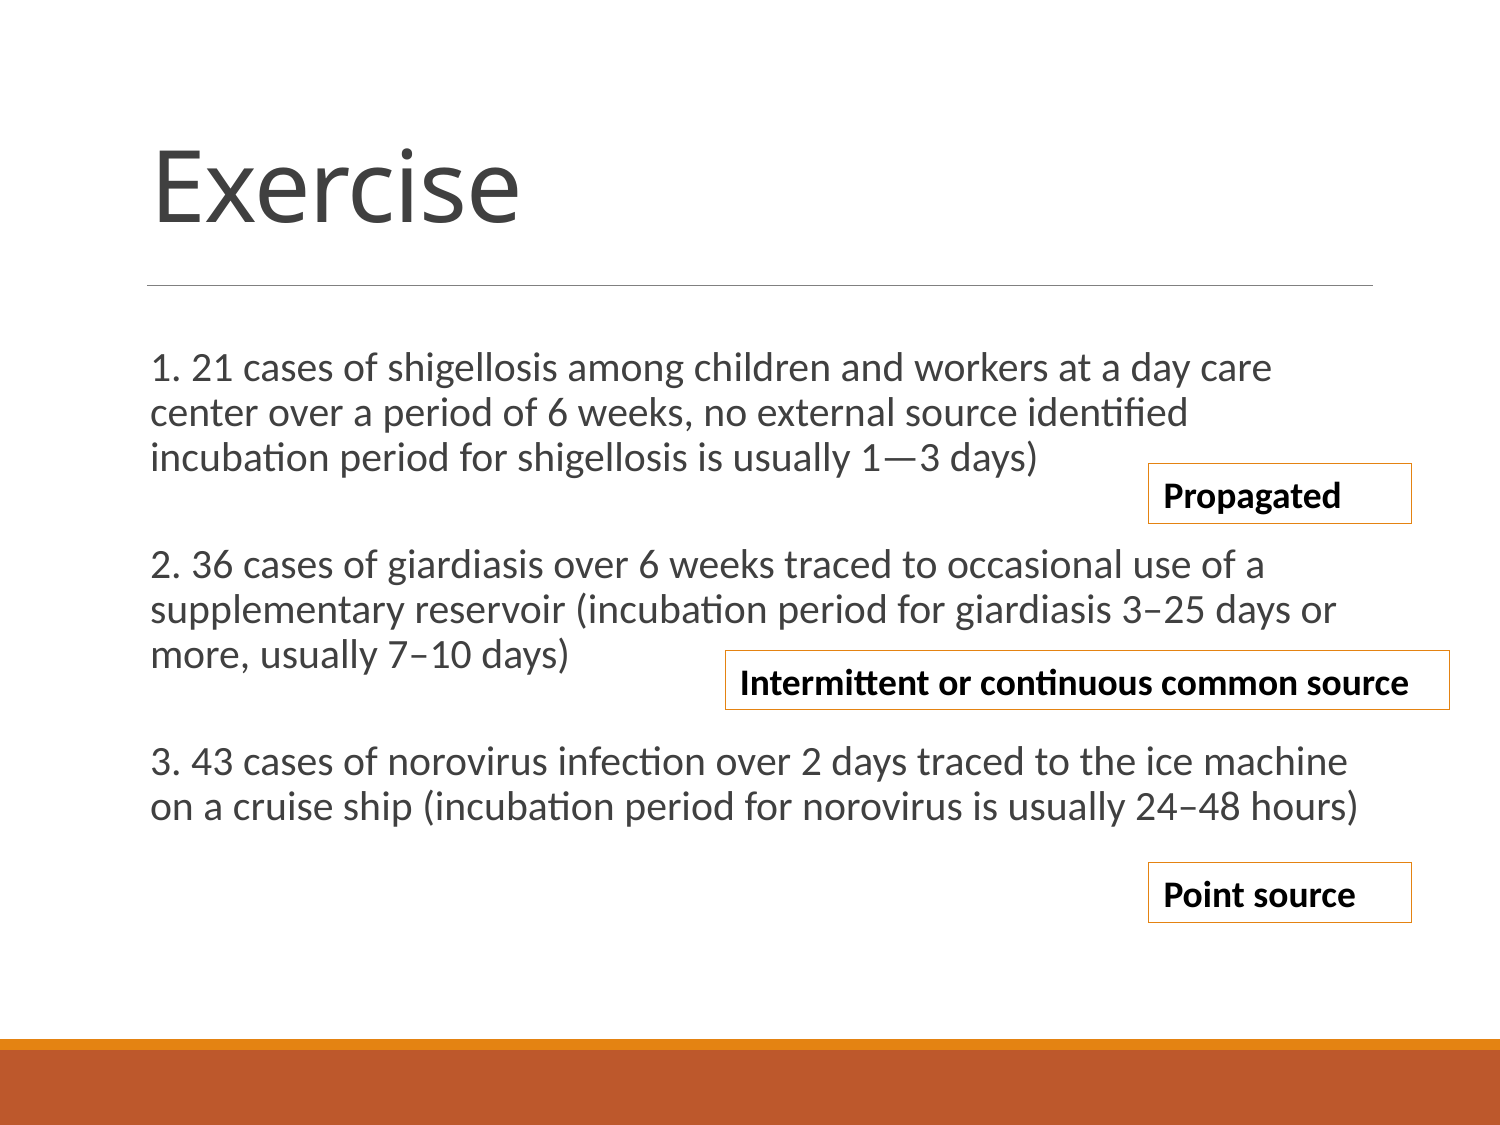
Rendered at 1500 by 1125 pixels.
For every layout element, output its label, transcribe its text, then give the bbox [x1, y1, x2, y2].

title Exercise [135, 47, 1373, 250]
text_box Propagated [1148, 463, 1412, 524]
text_box Point source [1148, 862, 1412, 923]
text_box Intermittent or continuous common source [725, 650, 1450, 710]
list 1. 21 cases of shigellosis among children and workers at a day care center over a period of 6 weeks, no external source identified incubation period for shigellosis is usually 1—3 days) 2. 36 cases of giardiasis over 6 weeks traced to occasional use of a supplementary reservoir (incubation period for giardiasis 3–25 days or more, usually 7–10 days) 3. 43 cases of norovirus infection over 2 days traced to the ice machine on a cruise ship (incubation period for norovirus is usually 24–48 hours) [135, 337, 1373, 963]
